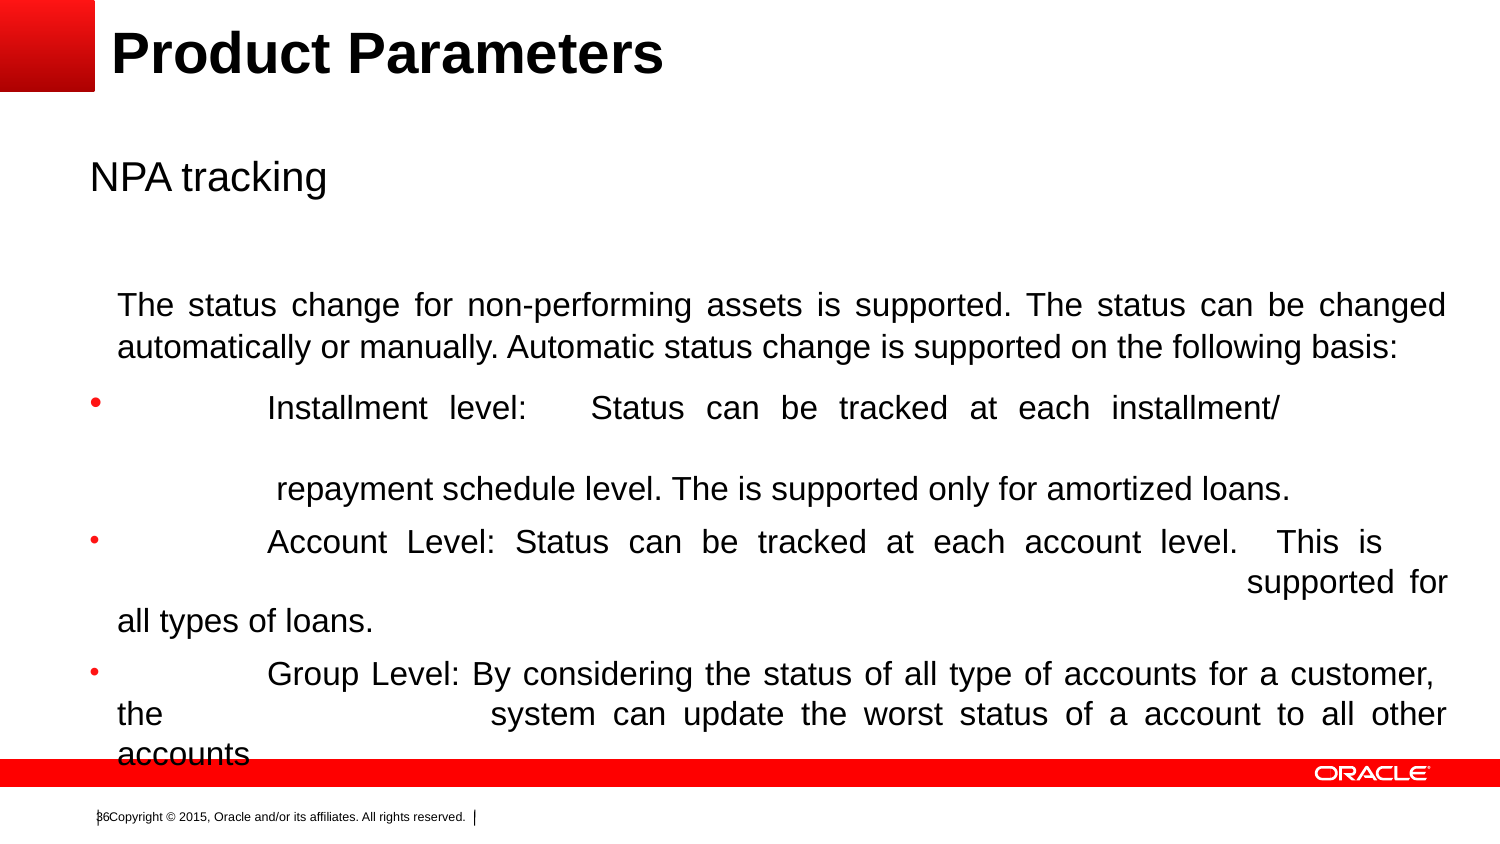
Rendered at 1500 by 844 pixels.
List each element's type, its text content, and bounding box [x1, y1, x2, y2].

list NPA tracking The status change for non-performing assets is supported. The status can be changed automatically or manually. Automatic status change is supported on the following basis: Installment level: Status can be tracked at each installment/ repayment schedule level. The is supported only for amortized loans. Account Level: Status can be tracked at each account level. This is supported for all types of loans. Group Level: By considering the status of all type of accounts for a customer, the system can update the worst status of a account to all other accounts [79, 149, 1449, 749]
title Product Parameters [111, 23, 1462, 90]
picture [0, 759, 1500, 787]
